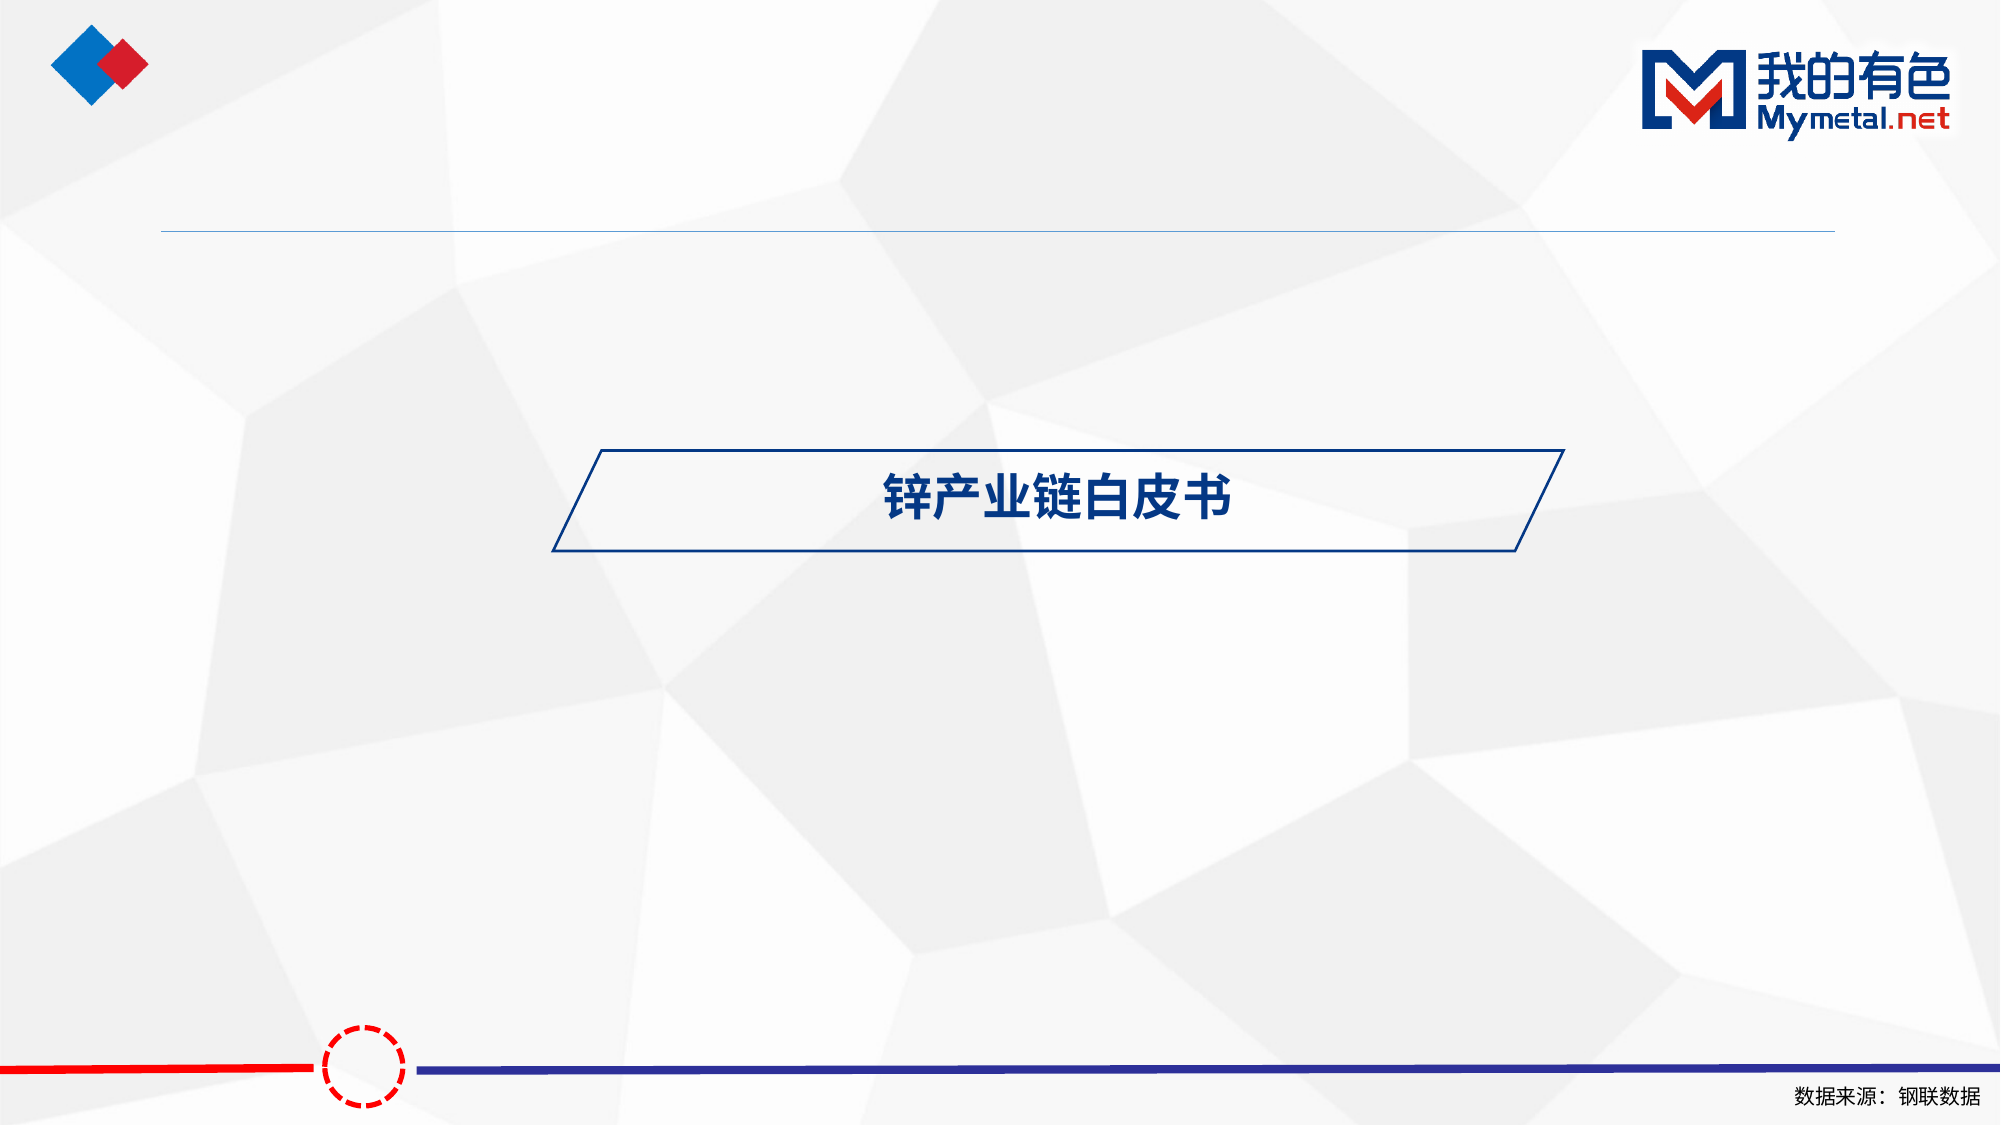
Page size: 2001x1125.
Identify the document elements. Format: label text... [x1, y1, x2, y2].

text_box [323, 1026, 404, 1108]
text_box [551, 449, 1566, 553]
picture [0, 0, 2001, 1125]
text_box 数据来源：钢联数据 [1779, 1076, 1998, 1116]
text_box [416, 1067, 2000, 1071]
